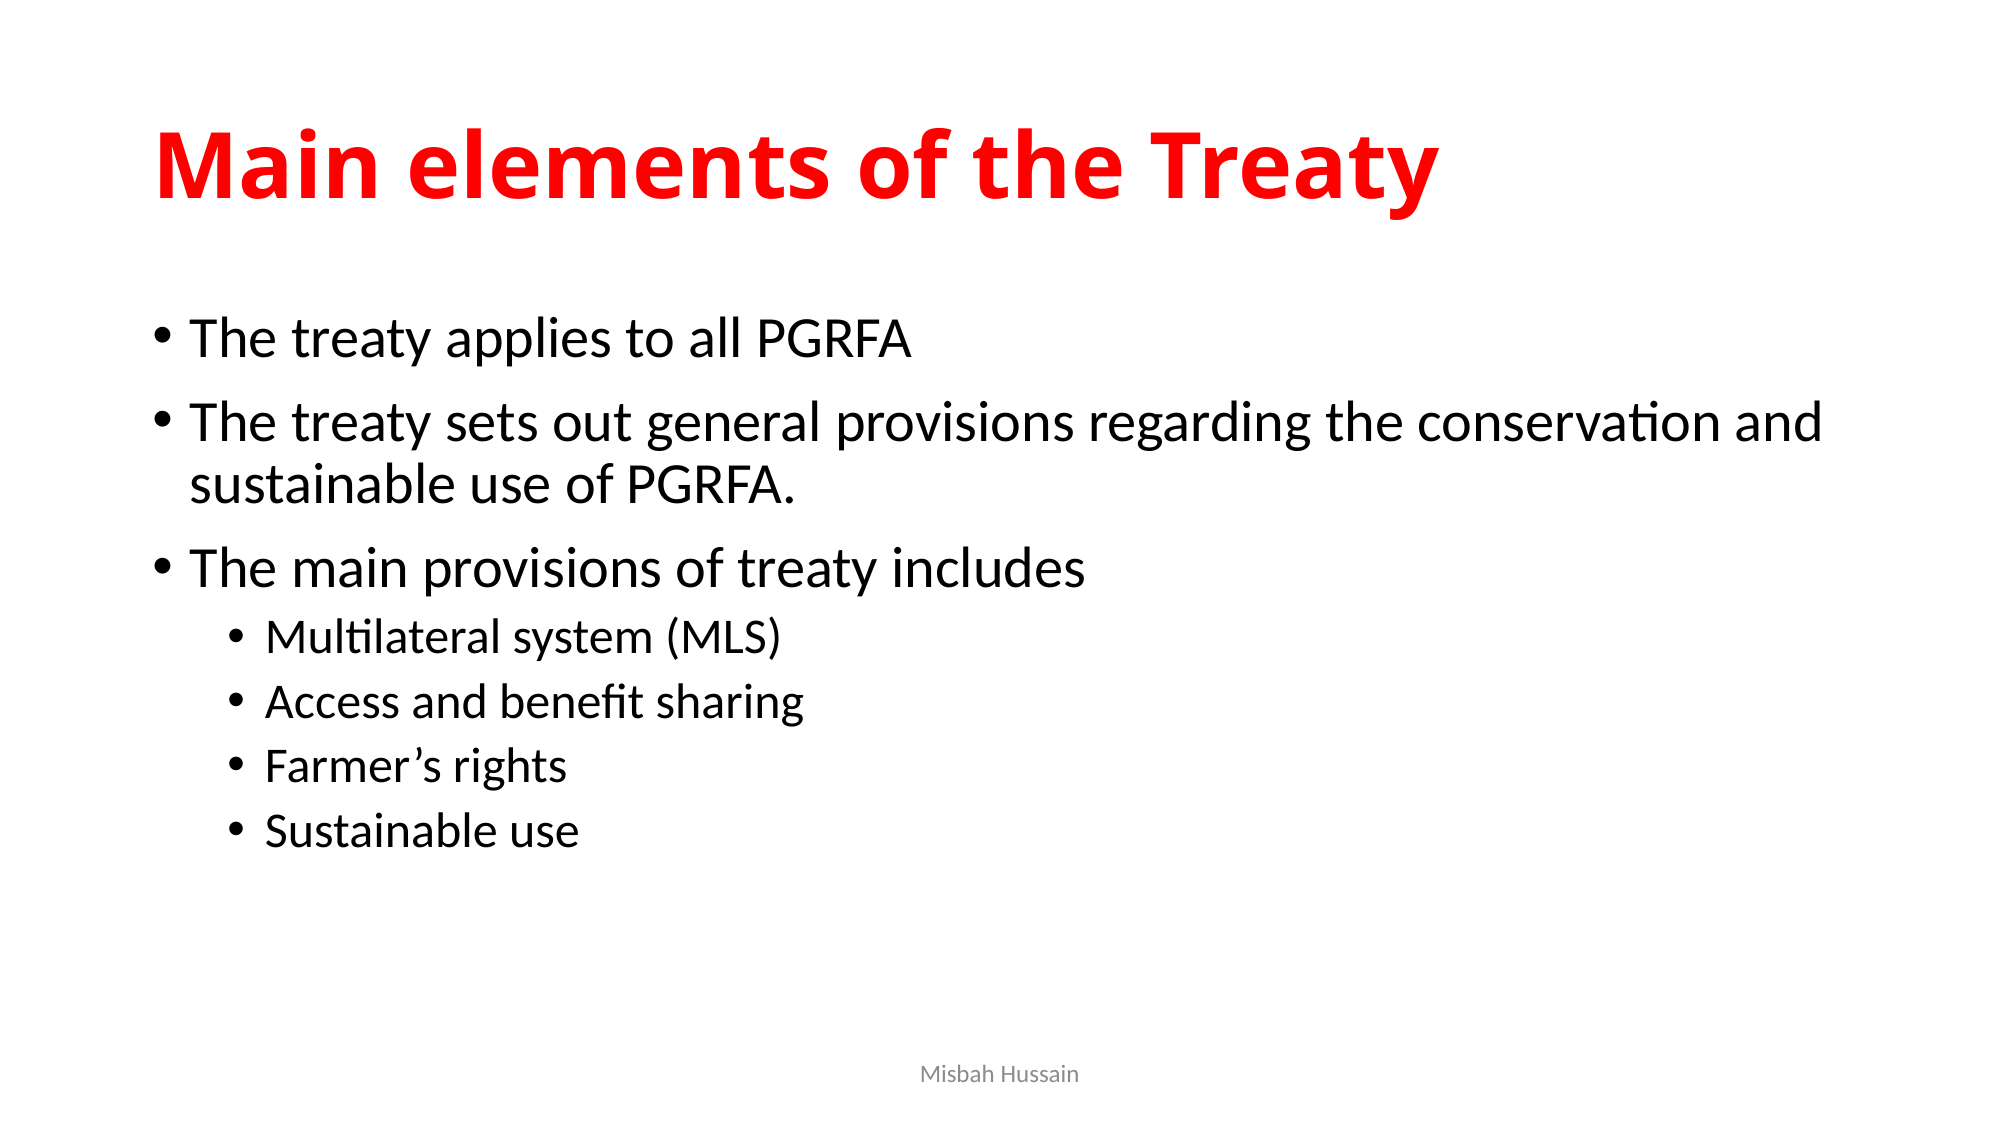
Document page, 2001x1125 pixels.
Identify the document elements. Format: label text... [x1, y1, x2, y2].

title Main elements of the Treaty [137, 59, 1863, 278]
footer Misbah Hussain [662, 1042, 1338, 1103]
list The treaty applies to all PGRFA The treaty sets out general provisions regarding the conservation and sustainable use of PGRFA. The main provisions of treaty includes Multilateral system (MLS) Access and benefit sharing Farmer’s rights Sustainable use [137, 299, 1863, 1014]
